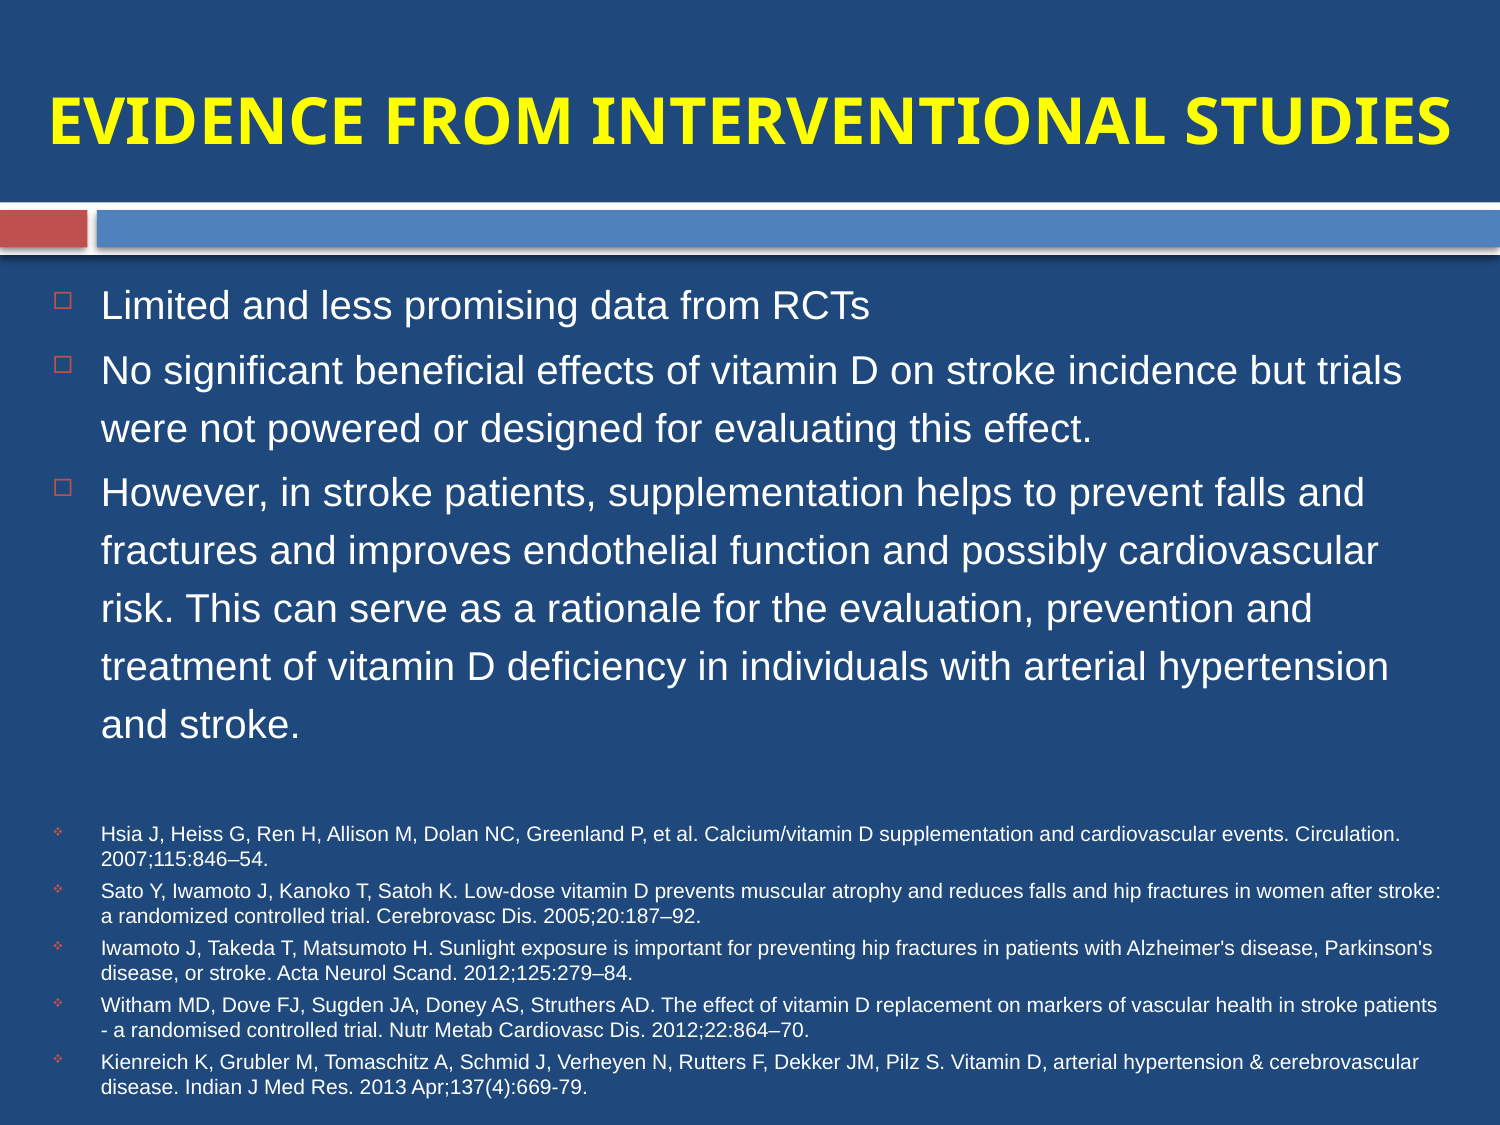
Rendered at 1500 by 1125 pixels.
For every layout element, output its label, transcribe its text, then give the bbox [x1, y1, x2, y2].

title EVIDENCE FROM INTERVENTIONAL STUDIES [0, 37, 1500, 200]
list Limited and less promising data from RCTs No significant beneficial effects of vitamin D on stroke incidence but trials were not powered or designed for evaluating this effect. However, in stroke patients, supplementation helps to prevent falls and fractures and improves endothelial function and possibly cardiovascular risk. This can serve as a rationale for the evaluation, prevention and treatment of vitamin D deficiency in individuals with arterial hypertension and stroke. Hsia J, Heiss G, Ren H, Allison M, Dolan NC, Greenland P, et al. Calcium/vitamin D supplementation and cardiovascular events. Circulation. 2007;115:846–54. Sato Y, Iwamoto J, Kanoko T, Satoh K. Low-dose vitamin D prevents muscular atrophy and reduces falls and hip fractures in women after stroke: a randomized controlled trial. Cerebrovasc Dis. 2005;20:187–92. Iwamoto J, Takeda T, Matsumoto H. Sunlight exposure is important for preventing hip fractures in patients with Alzheimer's disease, Parkinson's disease, or stroke. Acta Neurol Scand. 2012;125:279–84. Witham MD, Dove FJ, Sugden JA, Doney AS, Struthers AD. The effect of vitamin D replacement on markers of vascular health in stroke patients - a randomised controlled trial. Nutr Metab Cardiovasc Dis. 2012;22:864–70. Kienreich K, Grubler M, Tomaschitz A, Schmid J, Verheyen N, Rutters F, Dekker JM, Pilz S. Vitamin D, arterial hypertension & cerebrovascular disease. Indian J Med Res. 2013 Apr;137(4):669-79. [37, 262, 1463, 1125]
